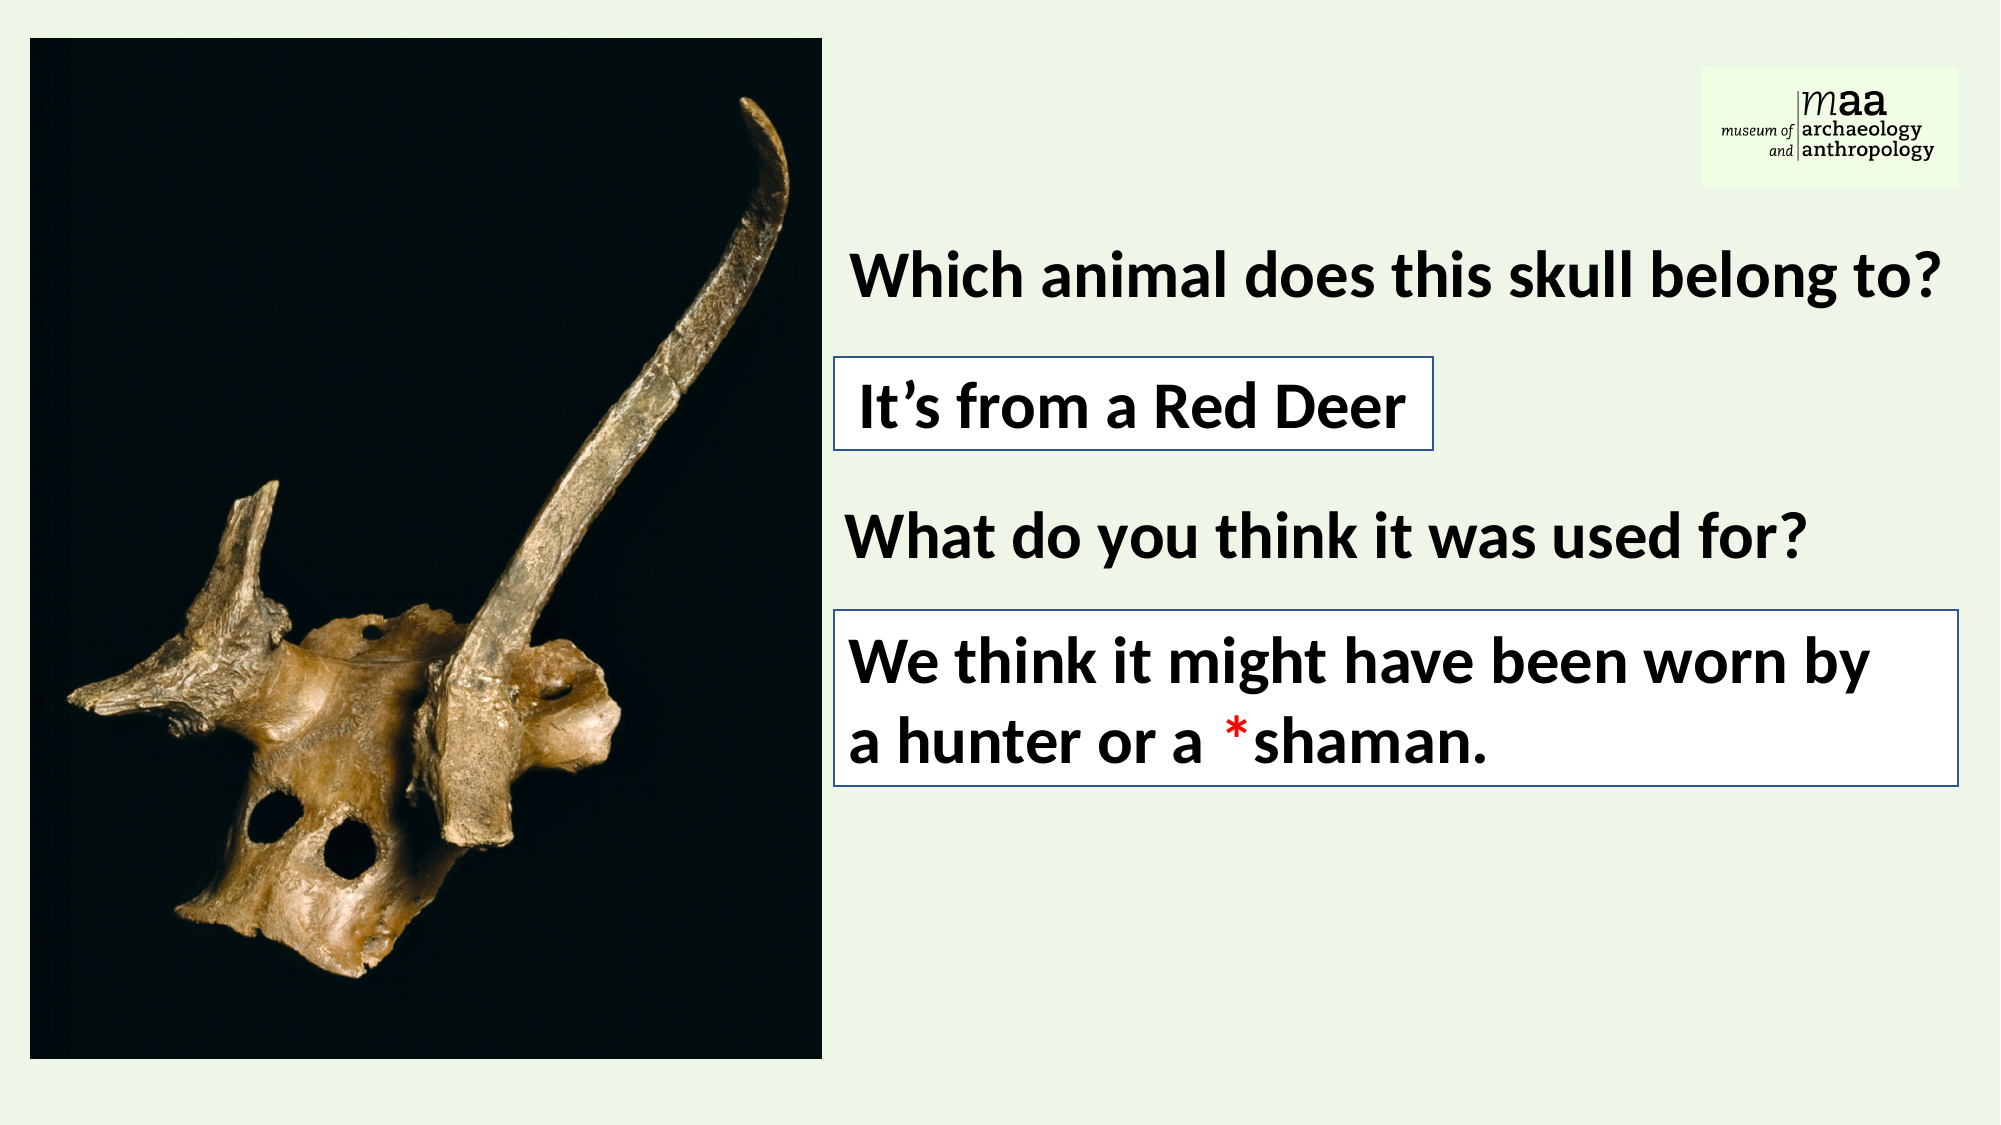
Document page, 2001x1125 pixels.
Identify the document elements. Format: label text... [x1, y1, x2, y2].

text_box [833, 609, 1959, 787]
text_box We think it might have been worn by a hunter or a *shaman. [833, 609, 1931, 785]
text_box It’s from a Red Deer [844, 354, 1423, 449]
text_box Which animal does this skull belong to? [834, 223, 1960, 319]
text_box [833, 356, 1434, 451]
text_box What do you think it was used for? [829, 484, 1952, 580]
picture [1702, 67, 1958, 187]
picture [30, 38, 822, 1059]
